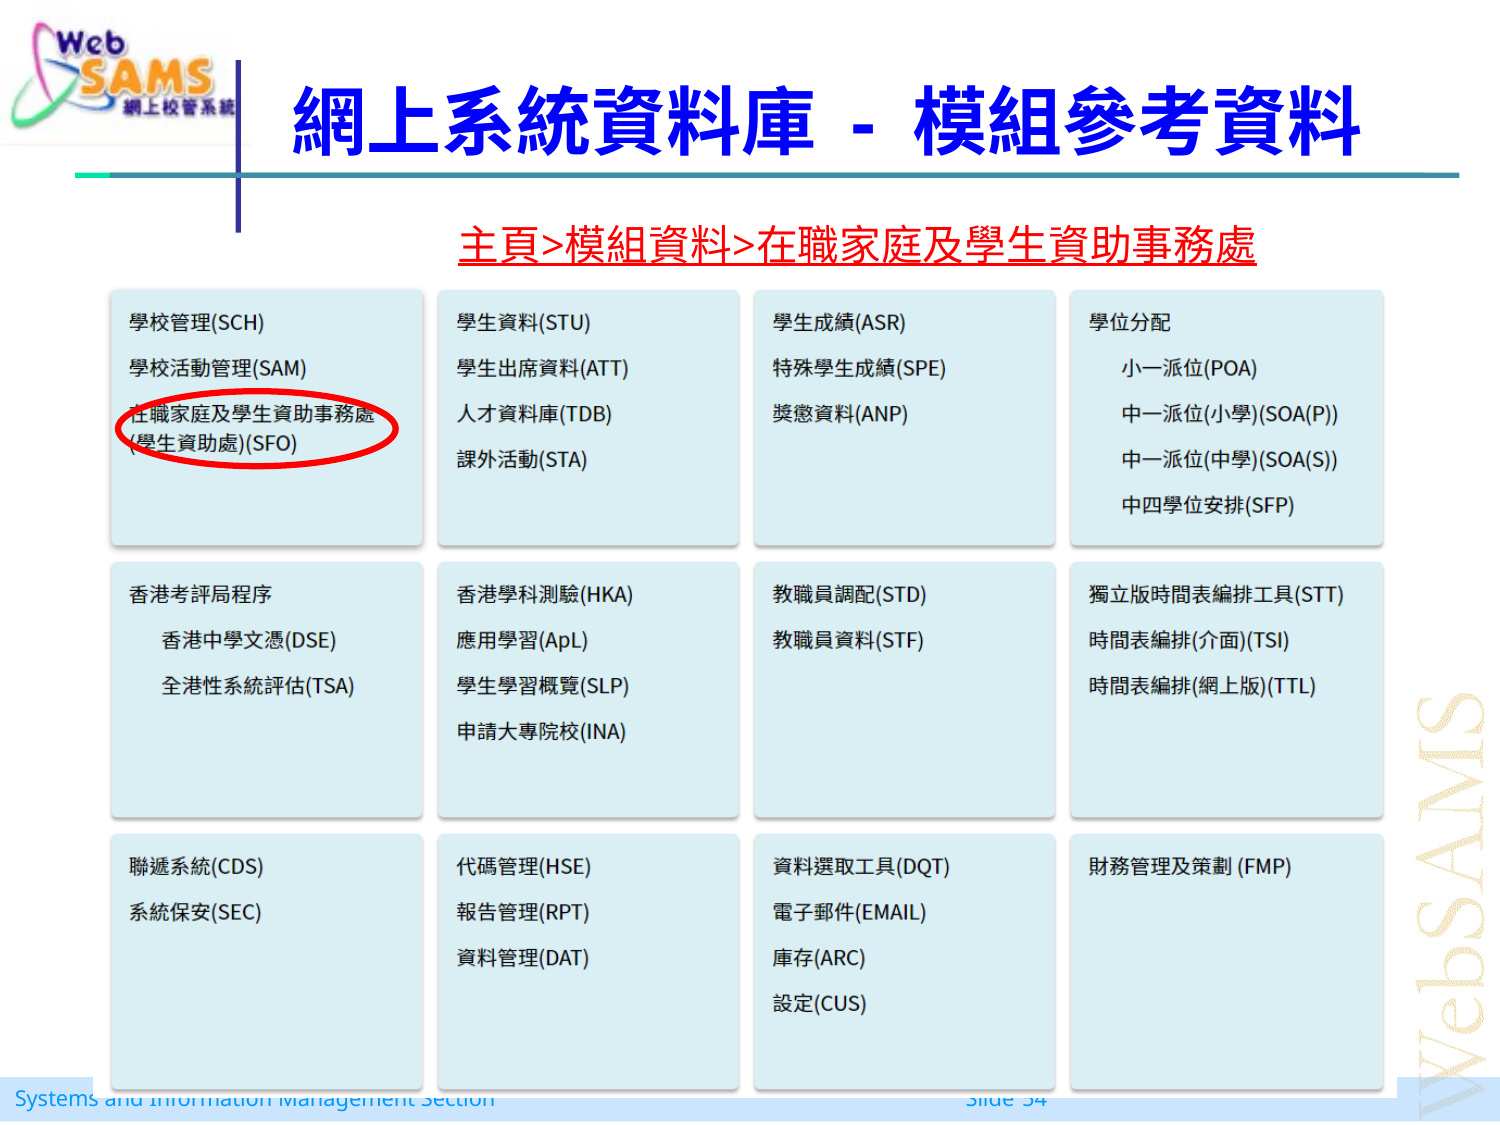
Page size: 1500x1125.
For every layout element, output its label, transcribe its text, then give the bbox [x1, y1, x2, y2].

picture [92, 280, 1500, 1098]
picture [0, 0, 250, 146]
text_box 網上系統資料庫 - 模組參考資料 [276, 67, 1495, 172]
text_box 主頁>模組資料>在職家庭及學生資助事務處 [442, 210, 1500, 287]
